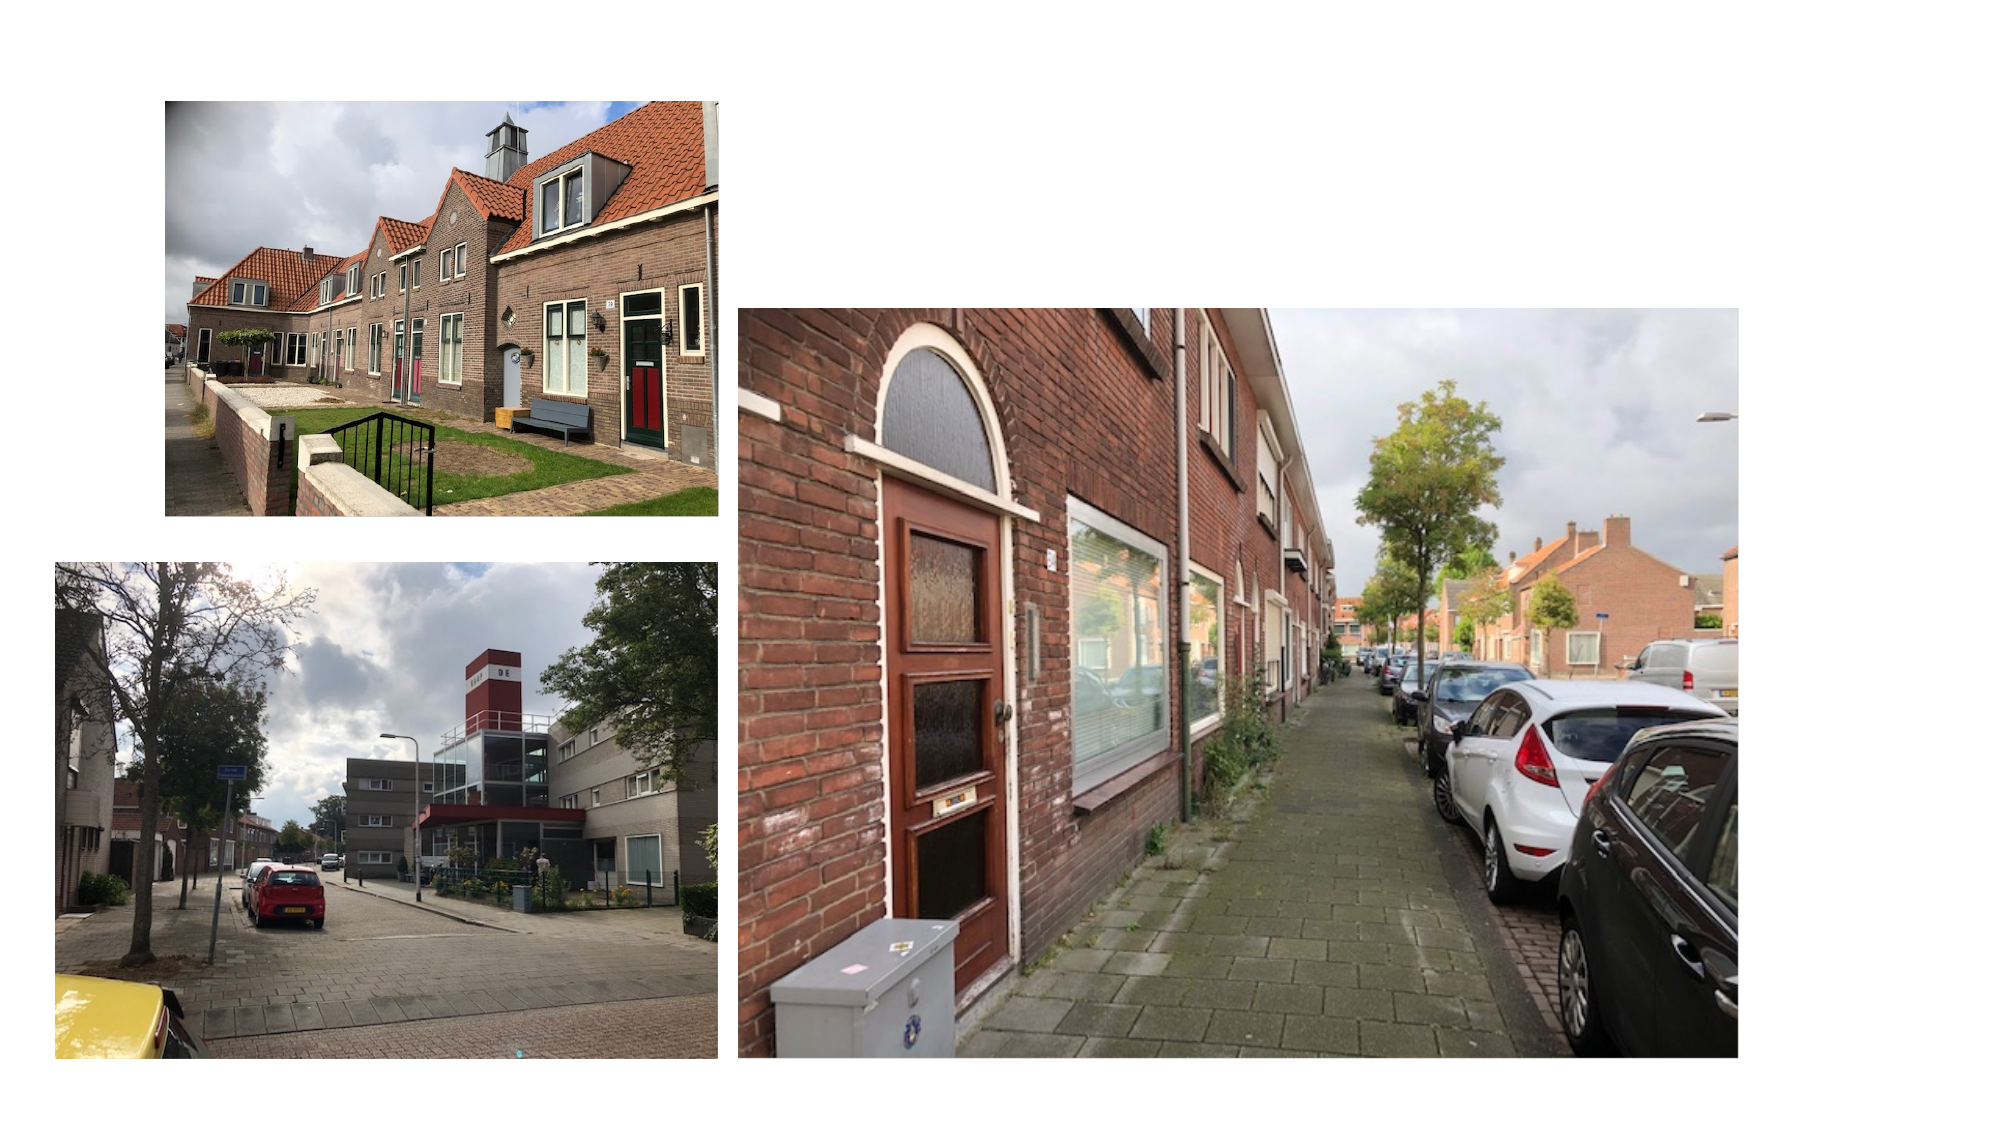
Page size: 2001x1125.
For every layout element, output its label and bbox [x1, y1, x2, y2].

picture [165, 101, 719, 517]
picture [55, 562, 720, 1061]
picture [738, 308, 1740, 1061]
